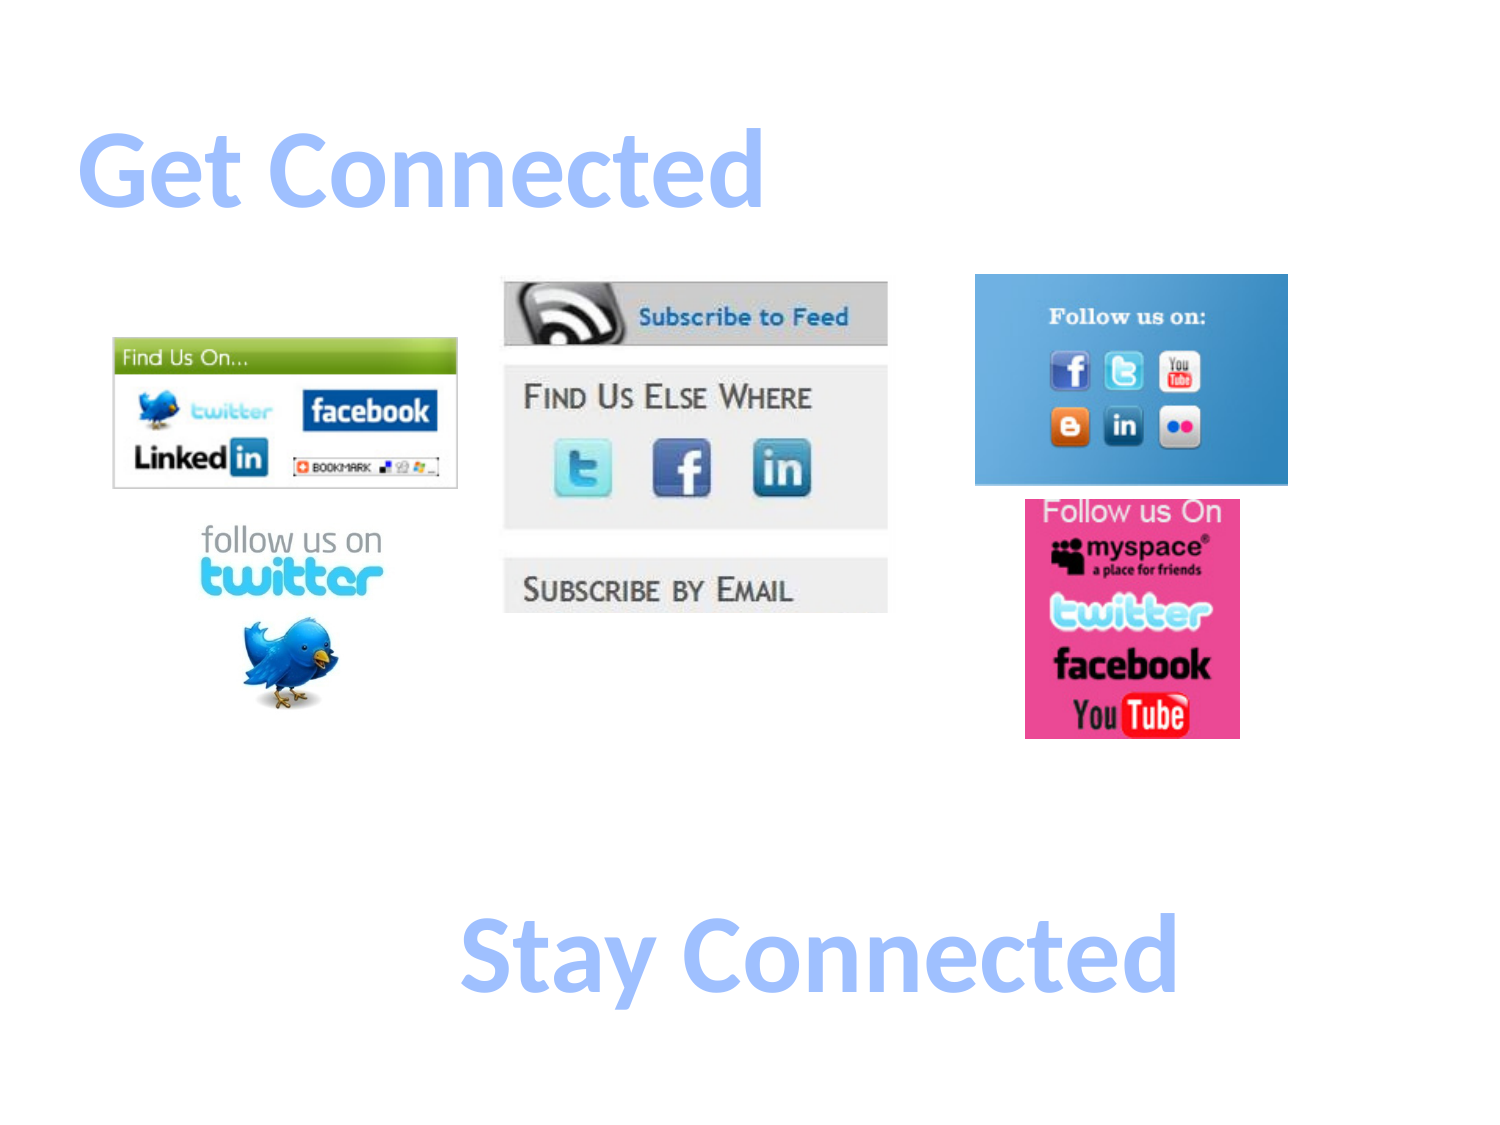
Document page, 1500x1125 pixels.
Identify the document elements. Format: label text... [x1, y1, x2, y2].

picture [187, 512, 401, 726]
picture [974, 274, 1288, 487]
picture [112, 337, 459, 490]
picture [487, 274, 899, 613]
picture [1024, 499, 1240, 740]
text_box Get Connected Stay Connected [62, 87, 1500, 1125]
